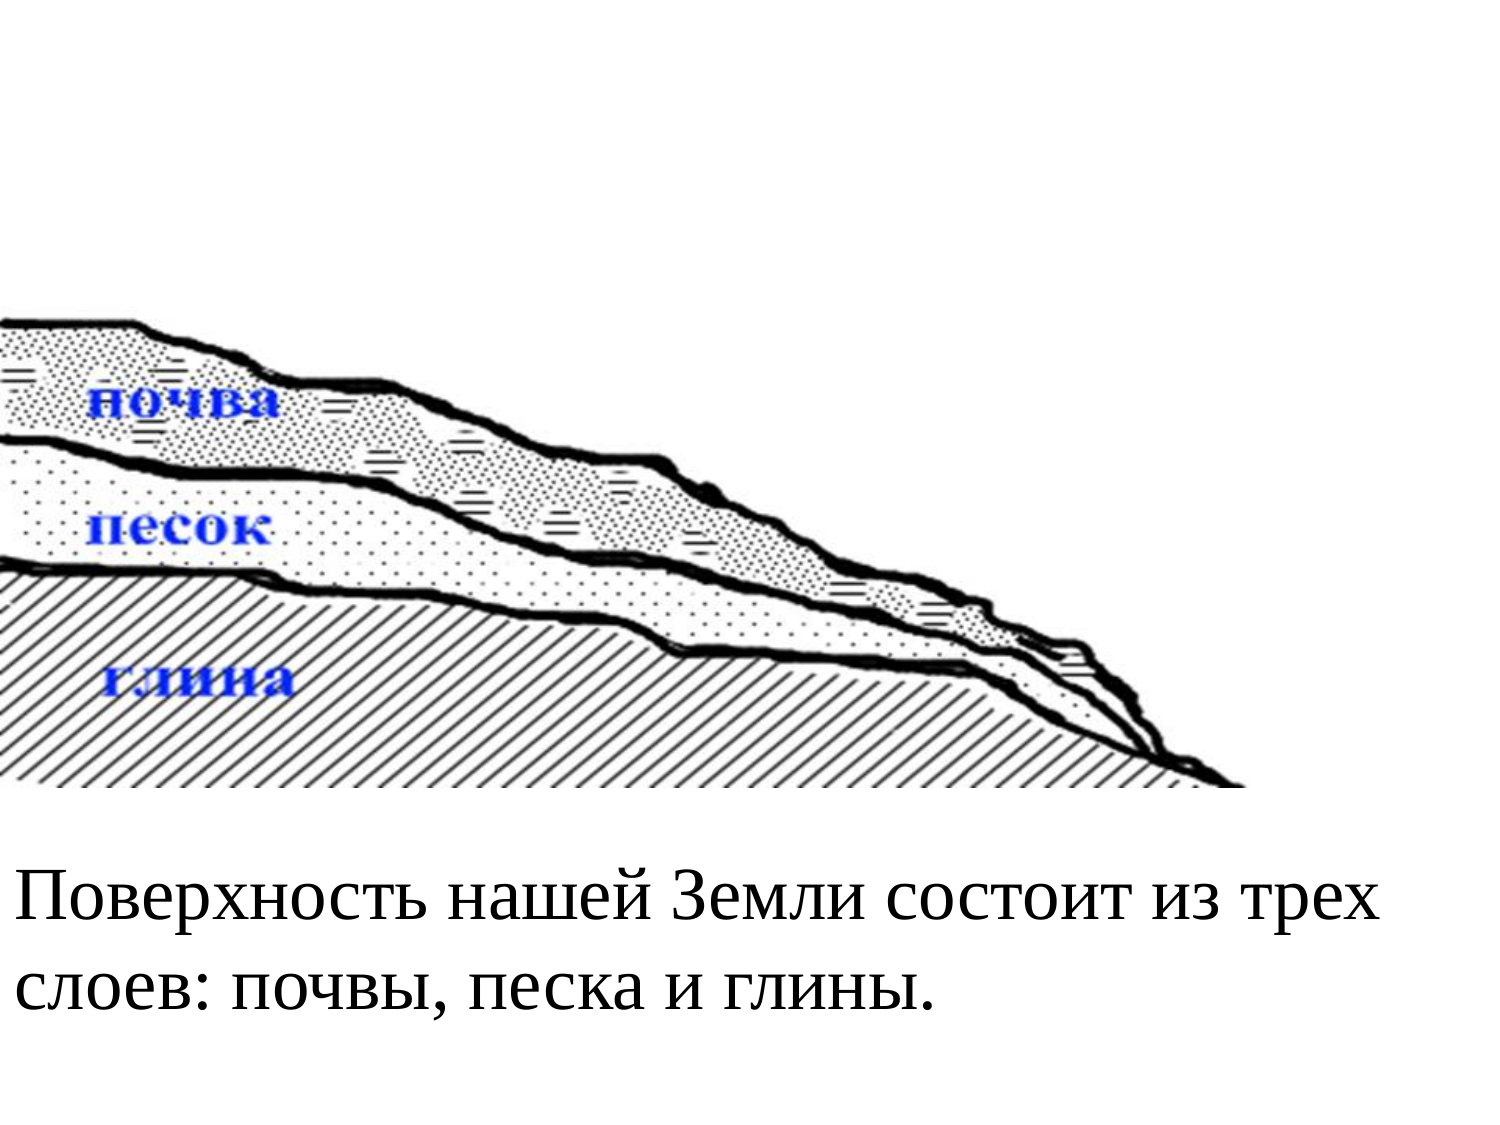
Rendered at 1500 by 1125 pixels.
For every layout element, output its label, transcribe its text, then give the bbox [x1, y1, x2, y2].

text_box Поверхность нашей Земли состоит из трех слоев: почвы, песка и глины. [0, 837, 1463, 1033]
picture [0, 0, 1500, 788]
